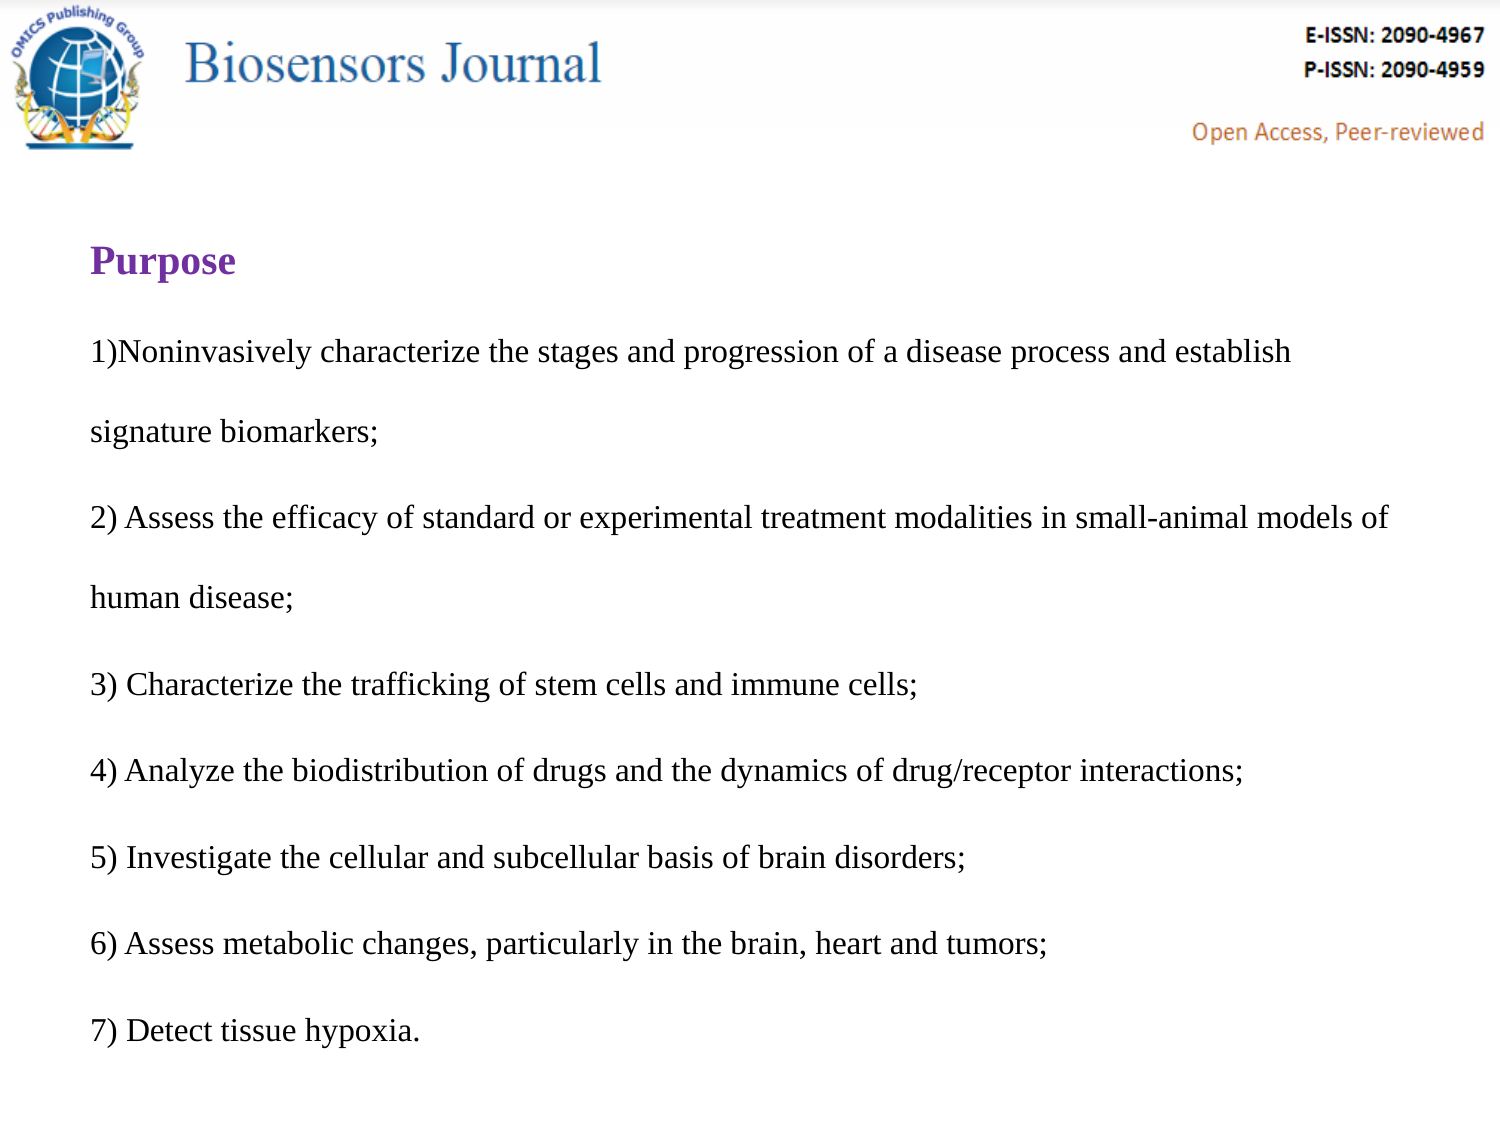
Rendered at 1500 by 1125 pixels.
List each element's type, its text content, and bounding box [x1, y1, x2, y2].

picture [0, 0, 1500, 176]
list Purpose 1)Noninvasively characterize the stages and progression of a disease process and establish signature biomarkers; 2) Assess the efficacy of standard or experimental treatment modalities in small-animal models of human disease; 3) Characterize the trafficking of stem cells and immune cells; 4) Analyze the biodistribution of drugs and the dynamics of drug/receptor interactions; 5) Investigate the cellular and subcellular basis of brain disorders; 6) Assess metabolic changes, particularly in the brain, heart and tumors; 7) Detect tissue hypoxia. [75, 184, 1425, 918]
